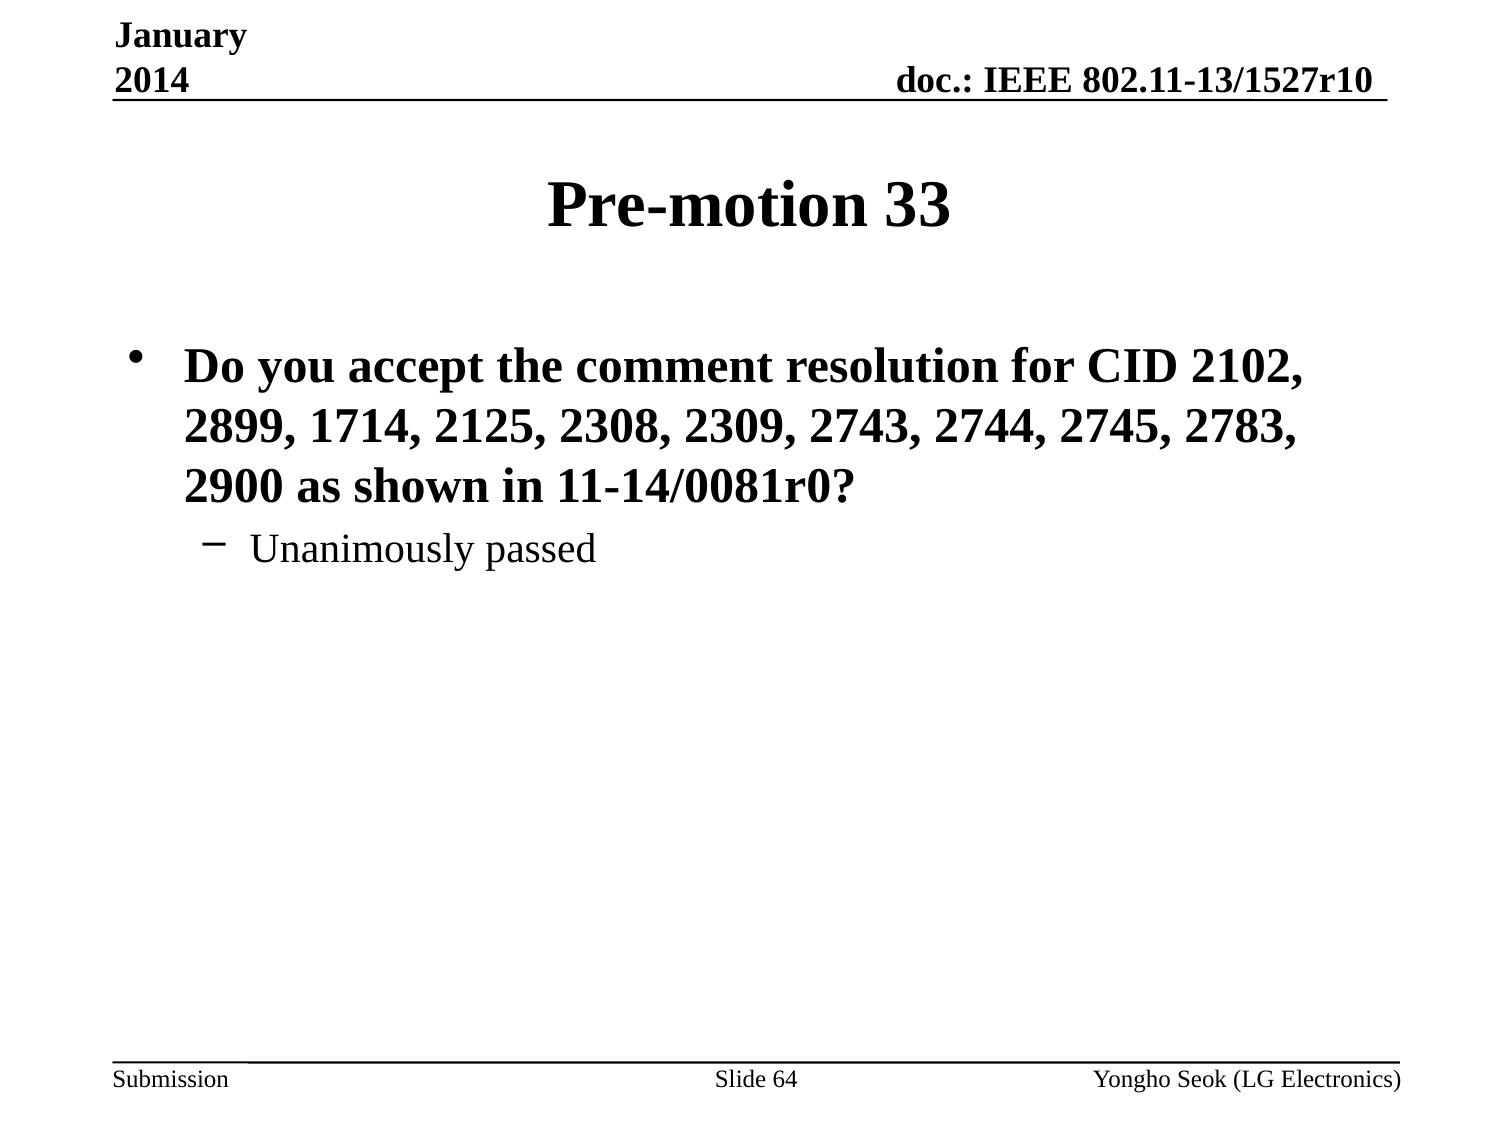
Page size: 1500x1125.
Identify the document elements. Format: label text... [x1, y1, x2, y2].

footer Yongho Seok (LG Electronics) [1088, 1061, 1402, 1093]
list Do you accept the comment resolution for CID 2102, 2899, 1714, 2125, 2308, 2309, 2743, 2744, 2745, 2783, 2900 as shown in 11-14/0081r0? Unanimously passed [112, 324, 1388, 1001]
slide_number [114, 54, 333, 101]
title Pre-motion 33 [112, 112, 1388, 288]
slide_number Slide 64 [712, 1061, 800, 1093]
